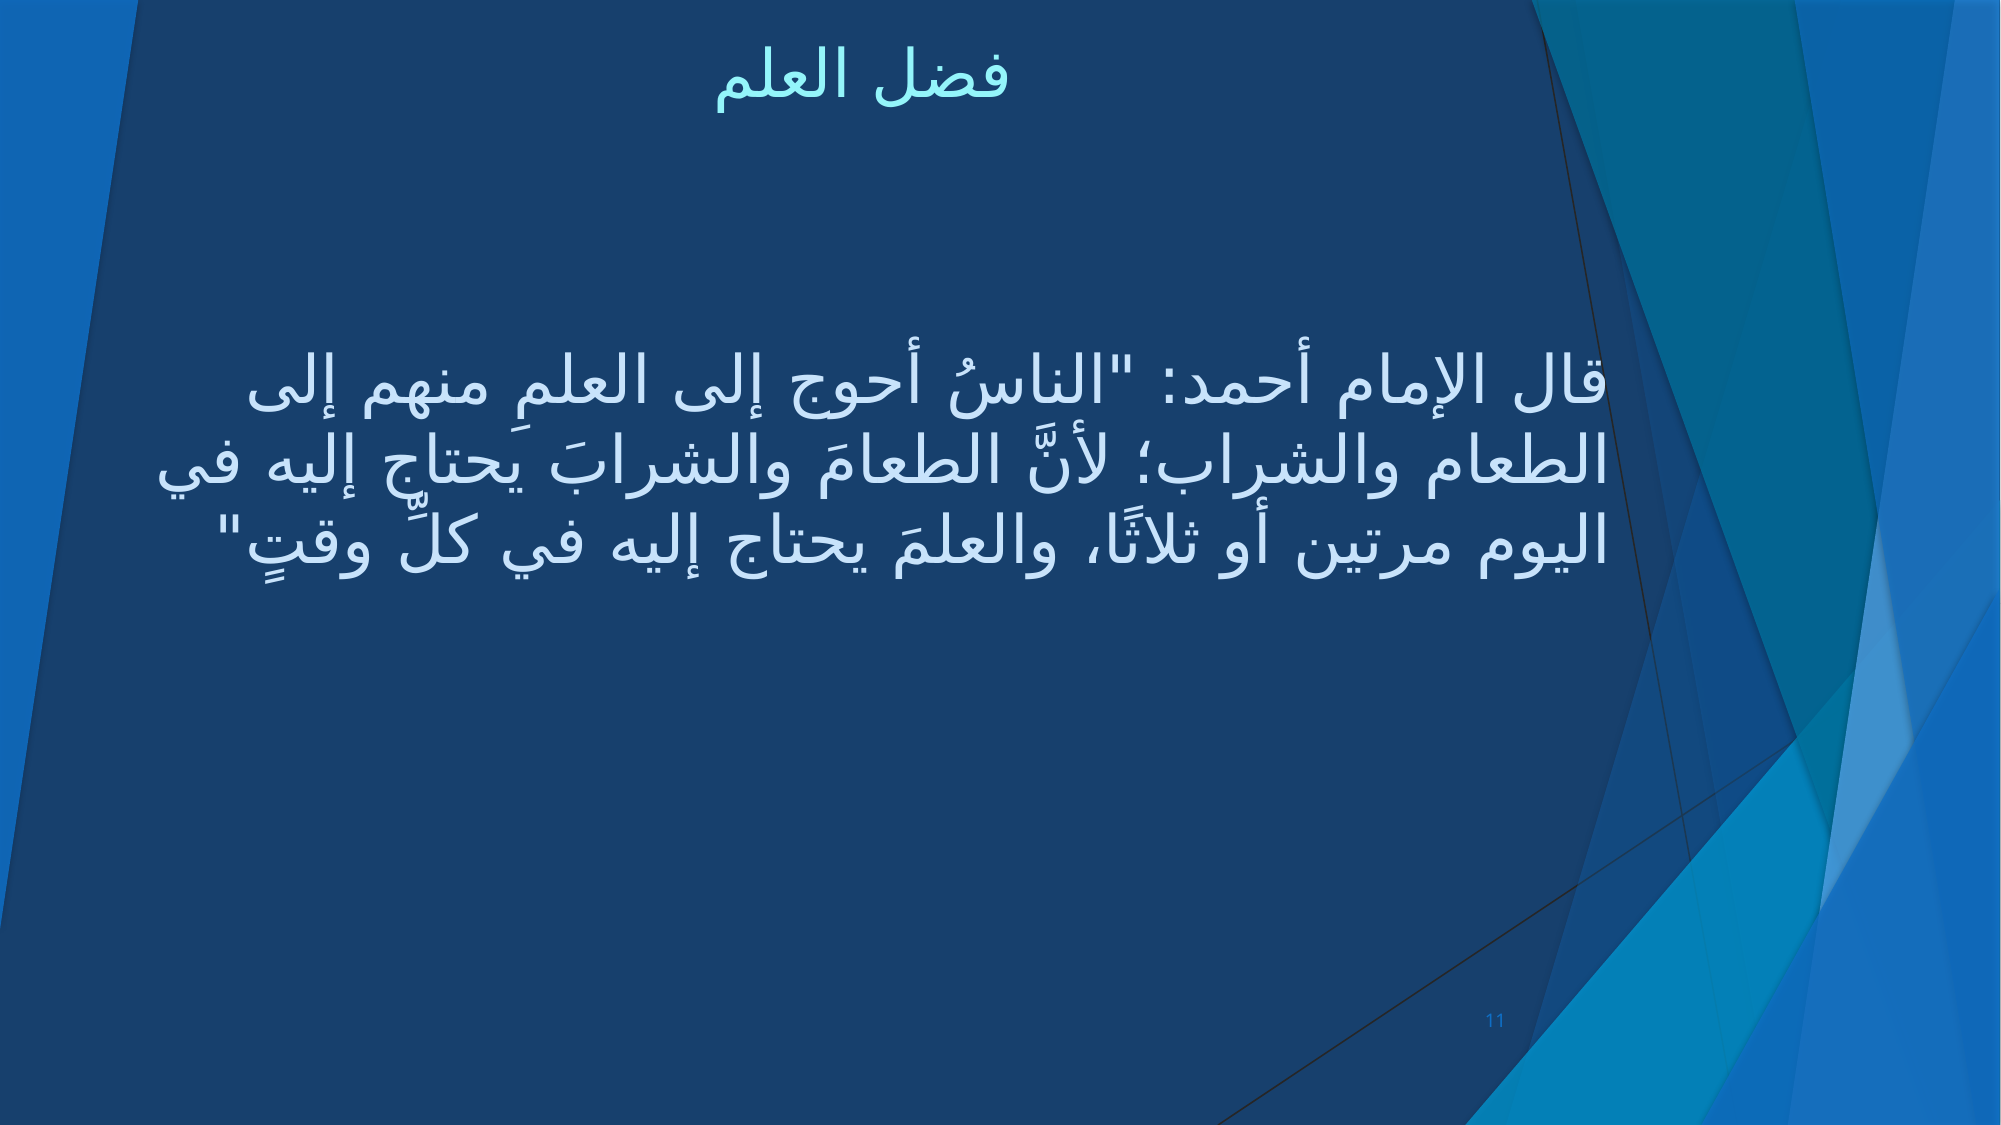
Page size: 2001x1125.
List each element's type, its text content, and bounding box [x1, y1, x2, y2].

slide_number 11 [1409, 991, 1522, 1051]
title فضل العلم [99, 23, 1627, 218]
subtitle قال الإمام أحمد: "الناسُ أحوج إلى العلمِ منهم إلى الطعام والشراب؛ لأنَّ الطعامَ والشرابَ يحتاج إليه في اليوم مرتين أو ثلاثًا، والعلمَ يحتاج إليه في كلِّ وقتٍ" [99, 218, 1627, 1103]
